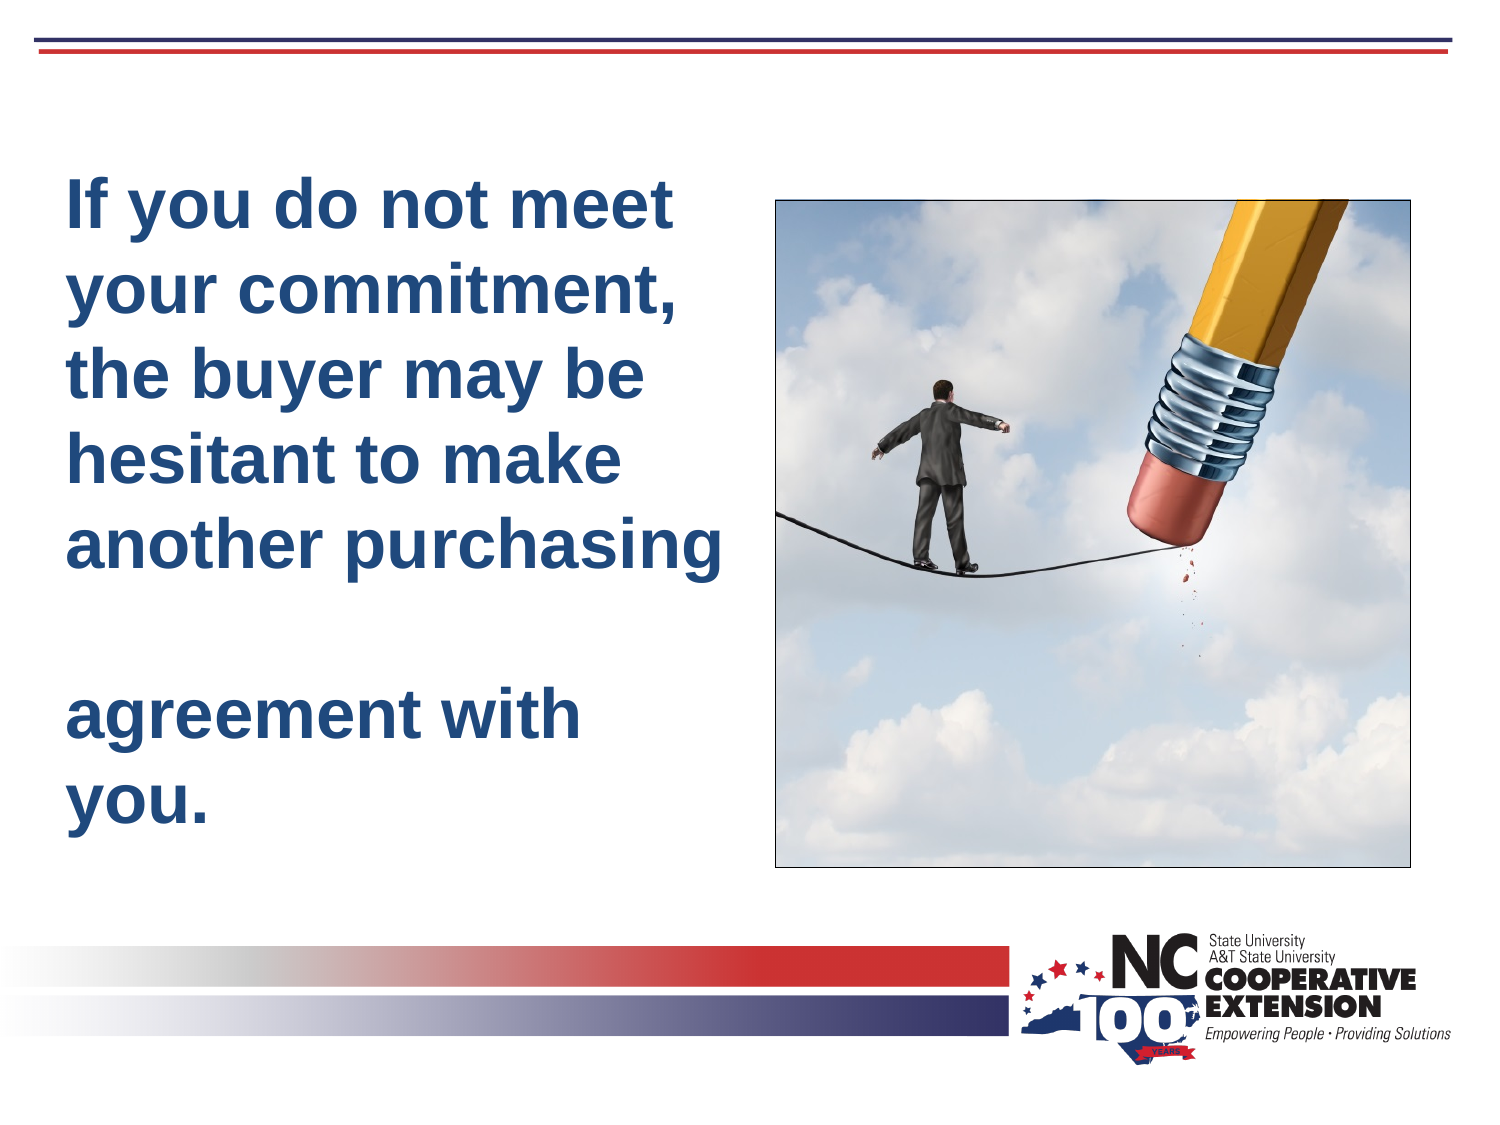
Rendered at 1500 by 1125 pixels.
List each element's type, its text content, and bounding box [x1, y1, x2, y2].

title If you do not meet your commitment, the buyer may be hesitant to make another purchasing agreement with you. [50, 95, 750, 900]
picture [0, 0, 1500, 1125]
